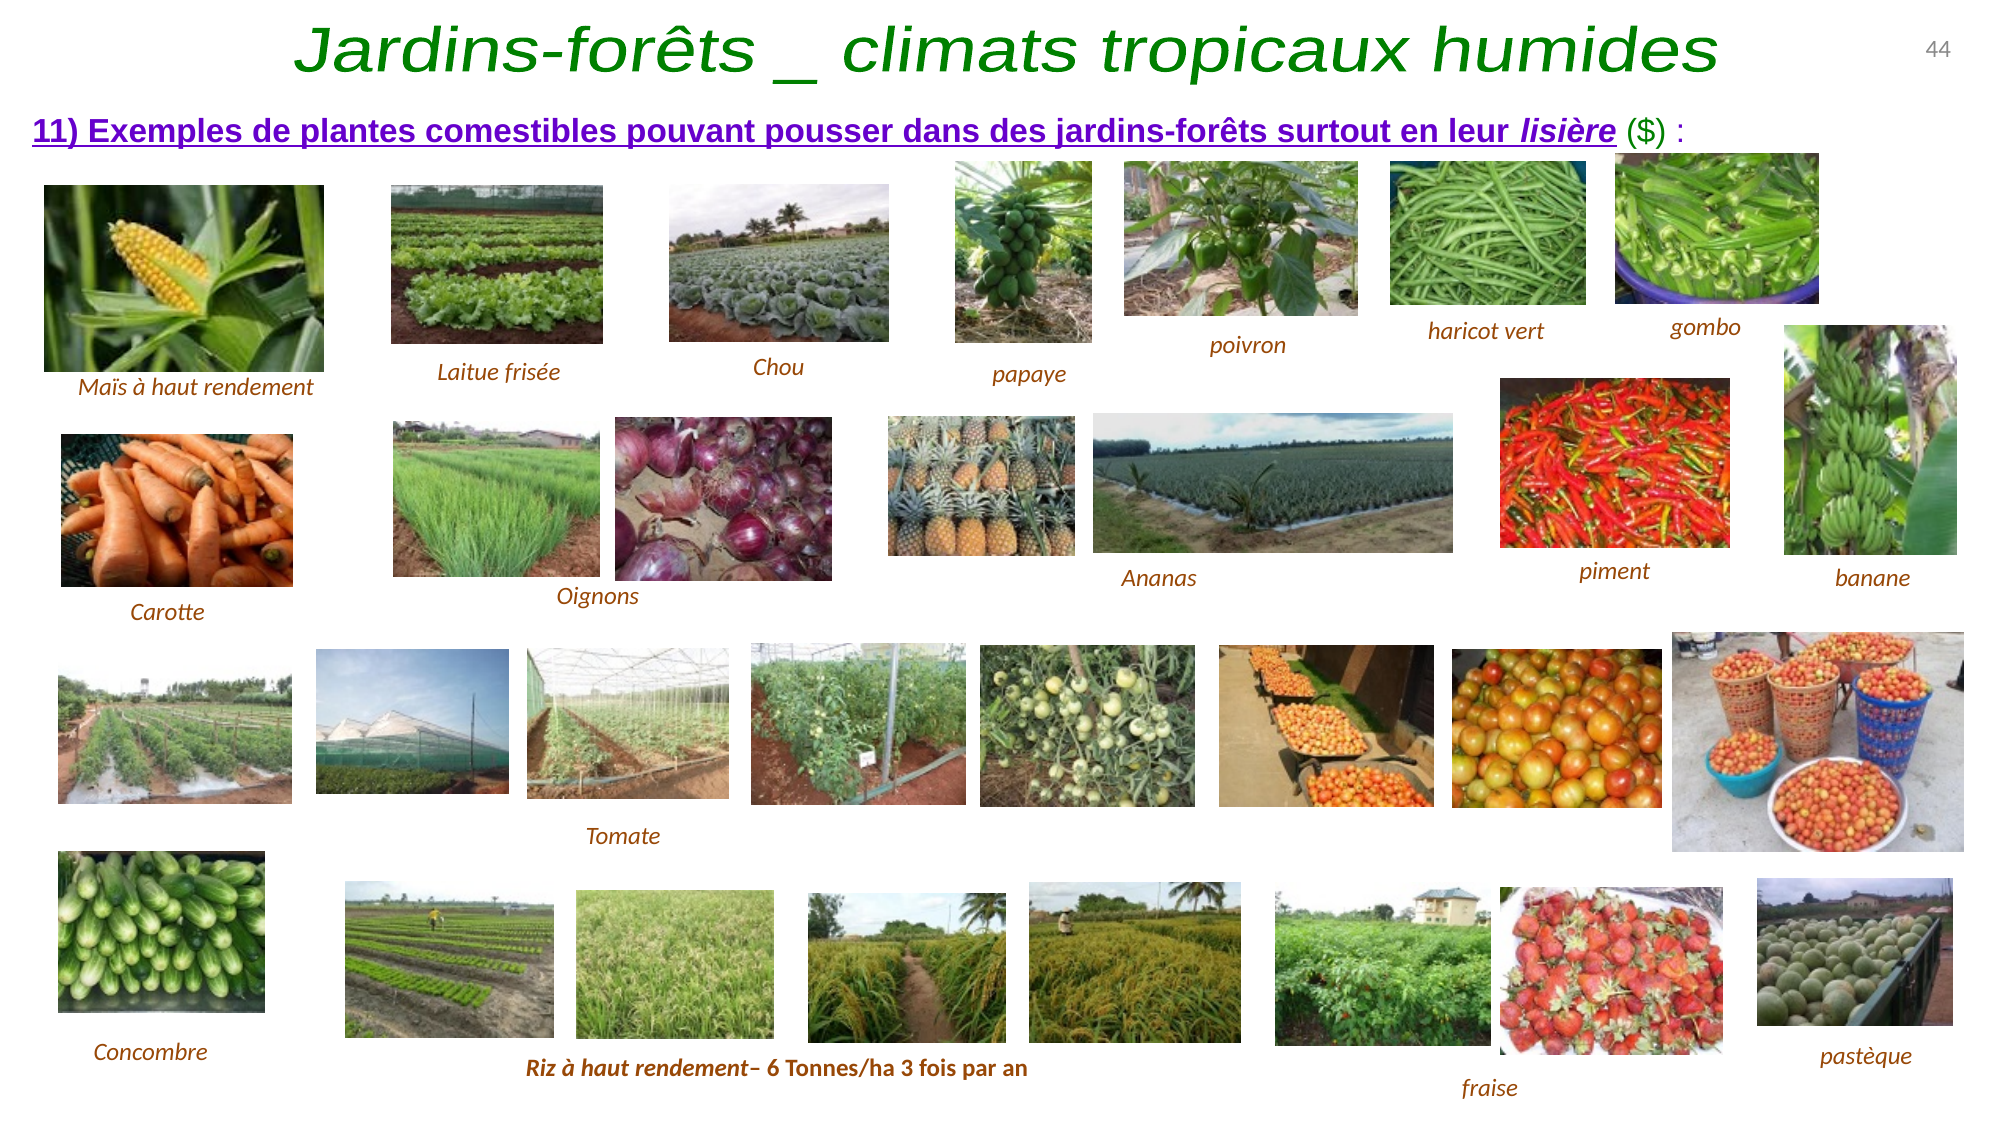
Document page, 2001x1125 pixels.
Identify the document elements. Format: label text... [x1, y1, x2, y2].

text_box gombo [1655, 311, 1757, 348]
picture [316, 649, 509, 794]
text_box Carotte [115, 595, 220, 634]
text_box fraise [1447, 1063, 1534, 1109]
text_box Oignons [541, 572, 655, 618]
picture [1499, 378, 1731, 548]
picture [955, 160, 1092, 343]
picture [1029, 882, 1242, 1043]
picture [1274, 882, 1491, 1046]
picture [43, 185, 325, 372]
picture [888, 415, 1075, 556]
text_box 11) Exemples de plantes comestibles pouvant pousser dans des jardins-forêts surtout en leur lisière ($) : [17, 102, 1875, 157]
picture [751, 643, 966, 806]
picture [345, 880, 554, 1038]
picture [615, 417, 832, 581]
picture [1500, 887, 1723, 1055]
picture [61, 434, 293, 587]
picture [669, 183, 889, 343]
picture [1124, 160, 1358, 317]
picture [808, 893, 1006, 1043]
picture [1092, 413, 1453, 554]
text_box poivron [1195, 324, 1302, 367]
text_box papaye [977, 351, 1082, 395]
picture [1219, 645, 1434, 807]
text_box piment [1564, 555, 1666, 593]
picture [58, 851, 265, 1013]
picture [1390, 160, 1587, 306]
picture [1614, 153, 1819, 305]
picture [576, 890, 774, 1040]
picture [58, 641, 292, 805]
slide_number 44 [1874, 25, 1967, 70]
text_box Ananas [1106, 562, 1212, 600]
picture [391, 185, 603, 344]
text_box Maïs à haut rendement [63, 368, 330, 409]
text_box banane [1820, 563, 1926, 600]
text_box Laitue frisée [422, 351, 576, 394]
picture [1452, 649, 1663, 808]
text_box Concombre [78, 1028, 223, 1074]
text_box Chou [738, 350, 820, 388]
picture [1784, 325, 1957, 555]
picture [1672, 632, 1964, 852]
picture [526, 648, 729, 800]
text_box pastèque [1805, 1035, 1928, 1077]
text_box Tomate [570, 812, 676, 857]
text_box Riz à haut rendement– 6 Tonnes/ha 3 fois par an [511, 1044, 1044, 1089]
picture [393, 421, 600, 577]
picture [980, 645, 1195, 807]
text_box haricot vert [1413, 313, 1560, 352]
picture [1756, 878, 1953, 1026]
